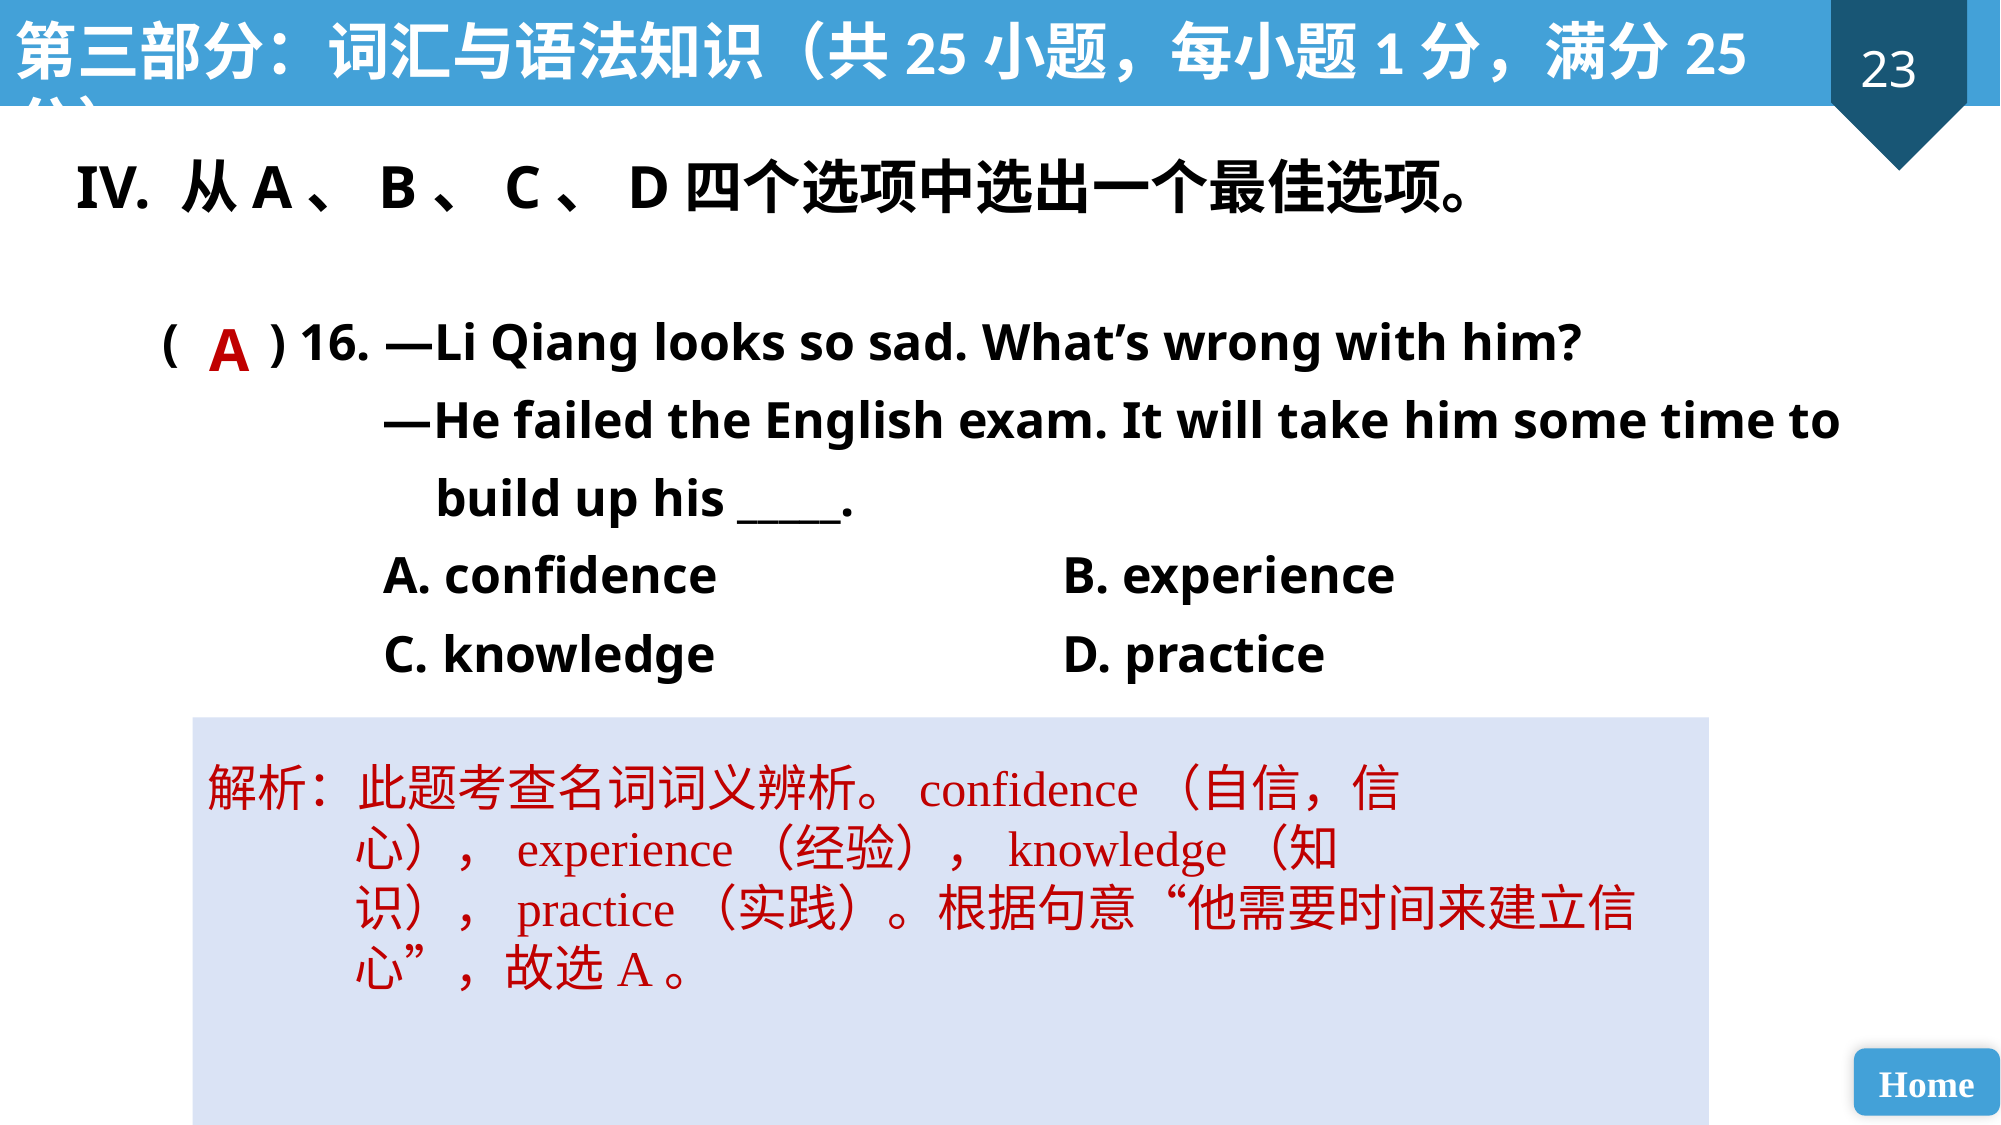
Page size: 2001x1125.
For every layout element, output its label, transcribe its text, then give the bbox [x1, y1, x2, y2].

text_box 解析：此题考查名词词义辨析。confidence（自信，信心），experience（经验），knowledge（知识），practice（实践）。根据句意“他需要时间来建立信心”，故选A。 [192, 749, 1694, 1005]
text_box A [194, 305, 265, 391]
text_box [192, 716, 1710, 1125]
text_box ( ) 16. —Li Qiang looks so sad. What’s wrong with him? —He failed the English exam. It will take him some time to build up his _____. A. confidence B. experience C. knowledge D. practice [147, 284, 1960, 690]
text_box IV. 从A、B、C、D四个选项中选出一个最佳选项。 [61, 142, 1534, 228]
text_box 第三部分：词汇与语法知识（共25小题，每小题1分，满分25分） [0, 4, 1812, 170]
